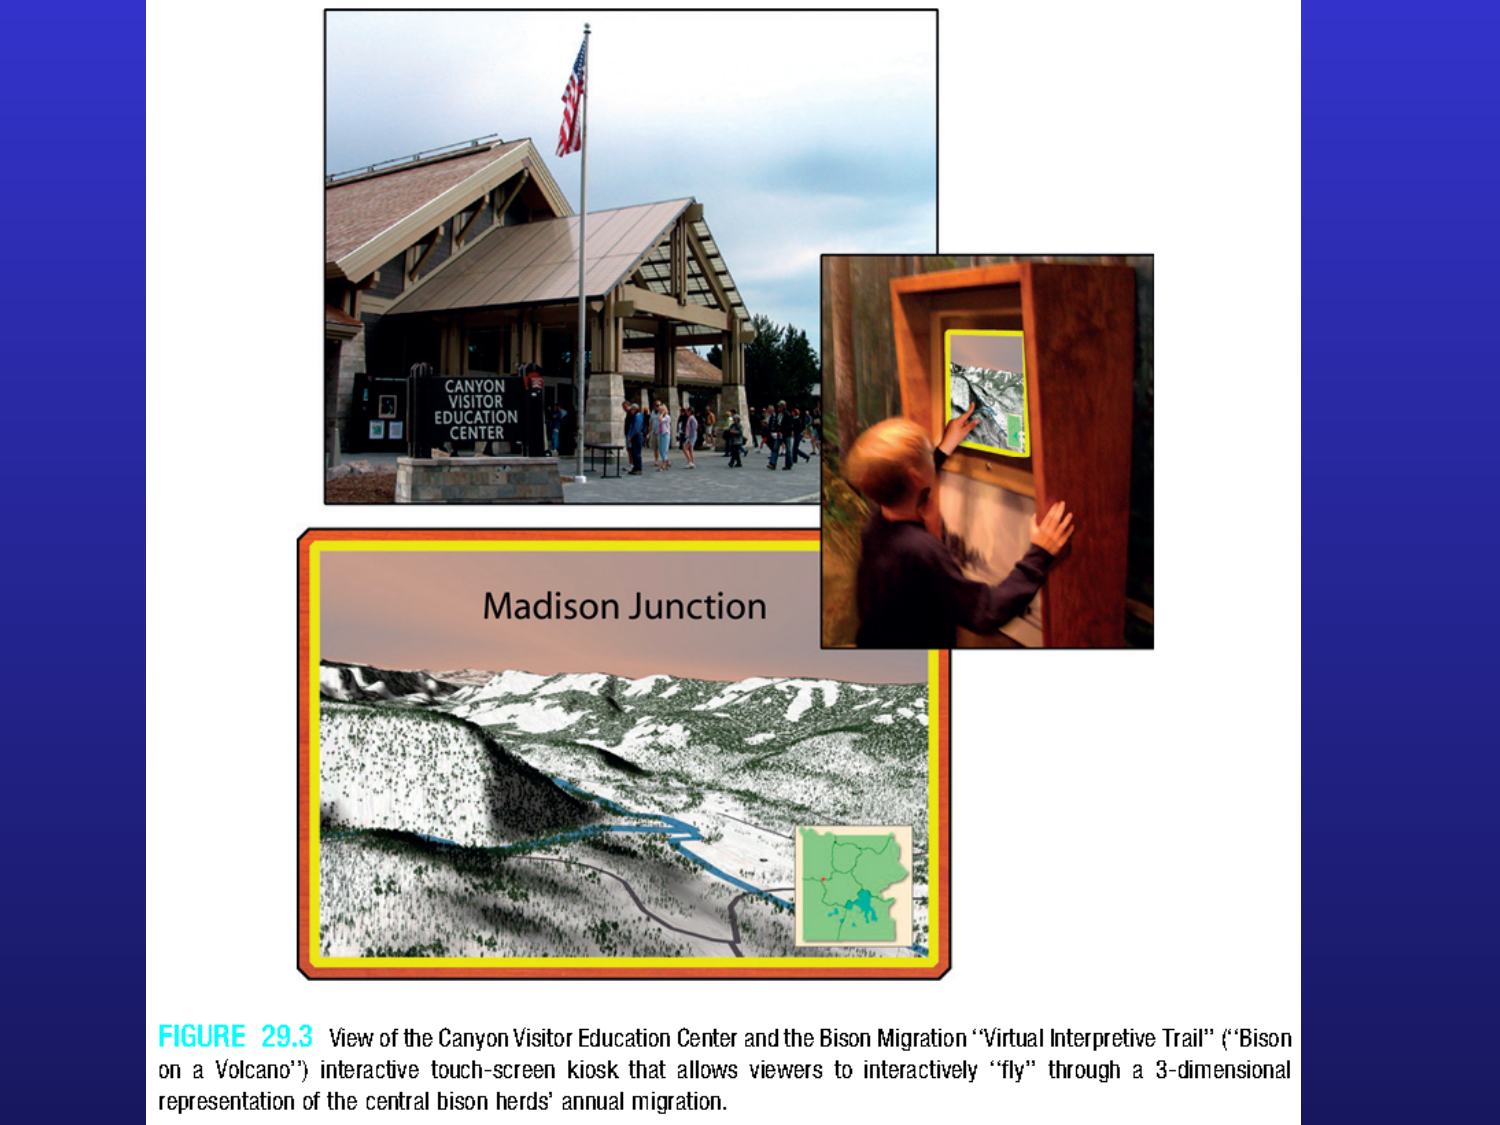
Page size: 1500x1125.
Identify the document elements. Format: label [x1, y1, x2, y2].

picture [146, 0, 1301, 1125]
